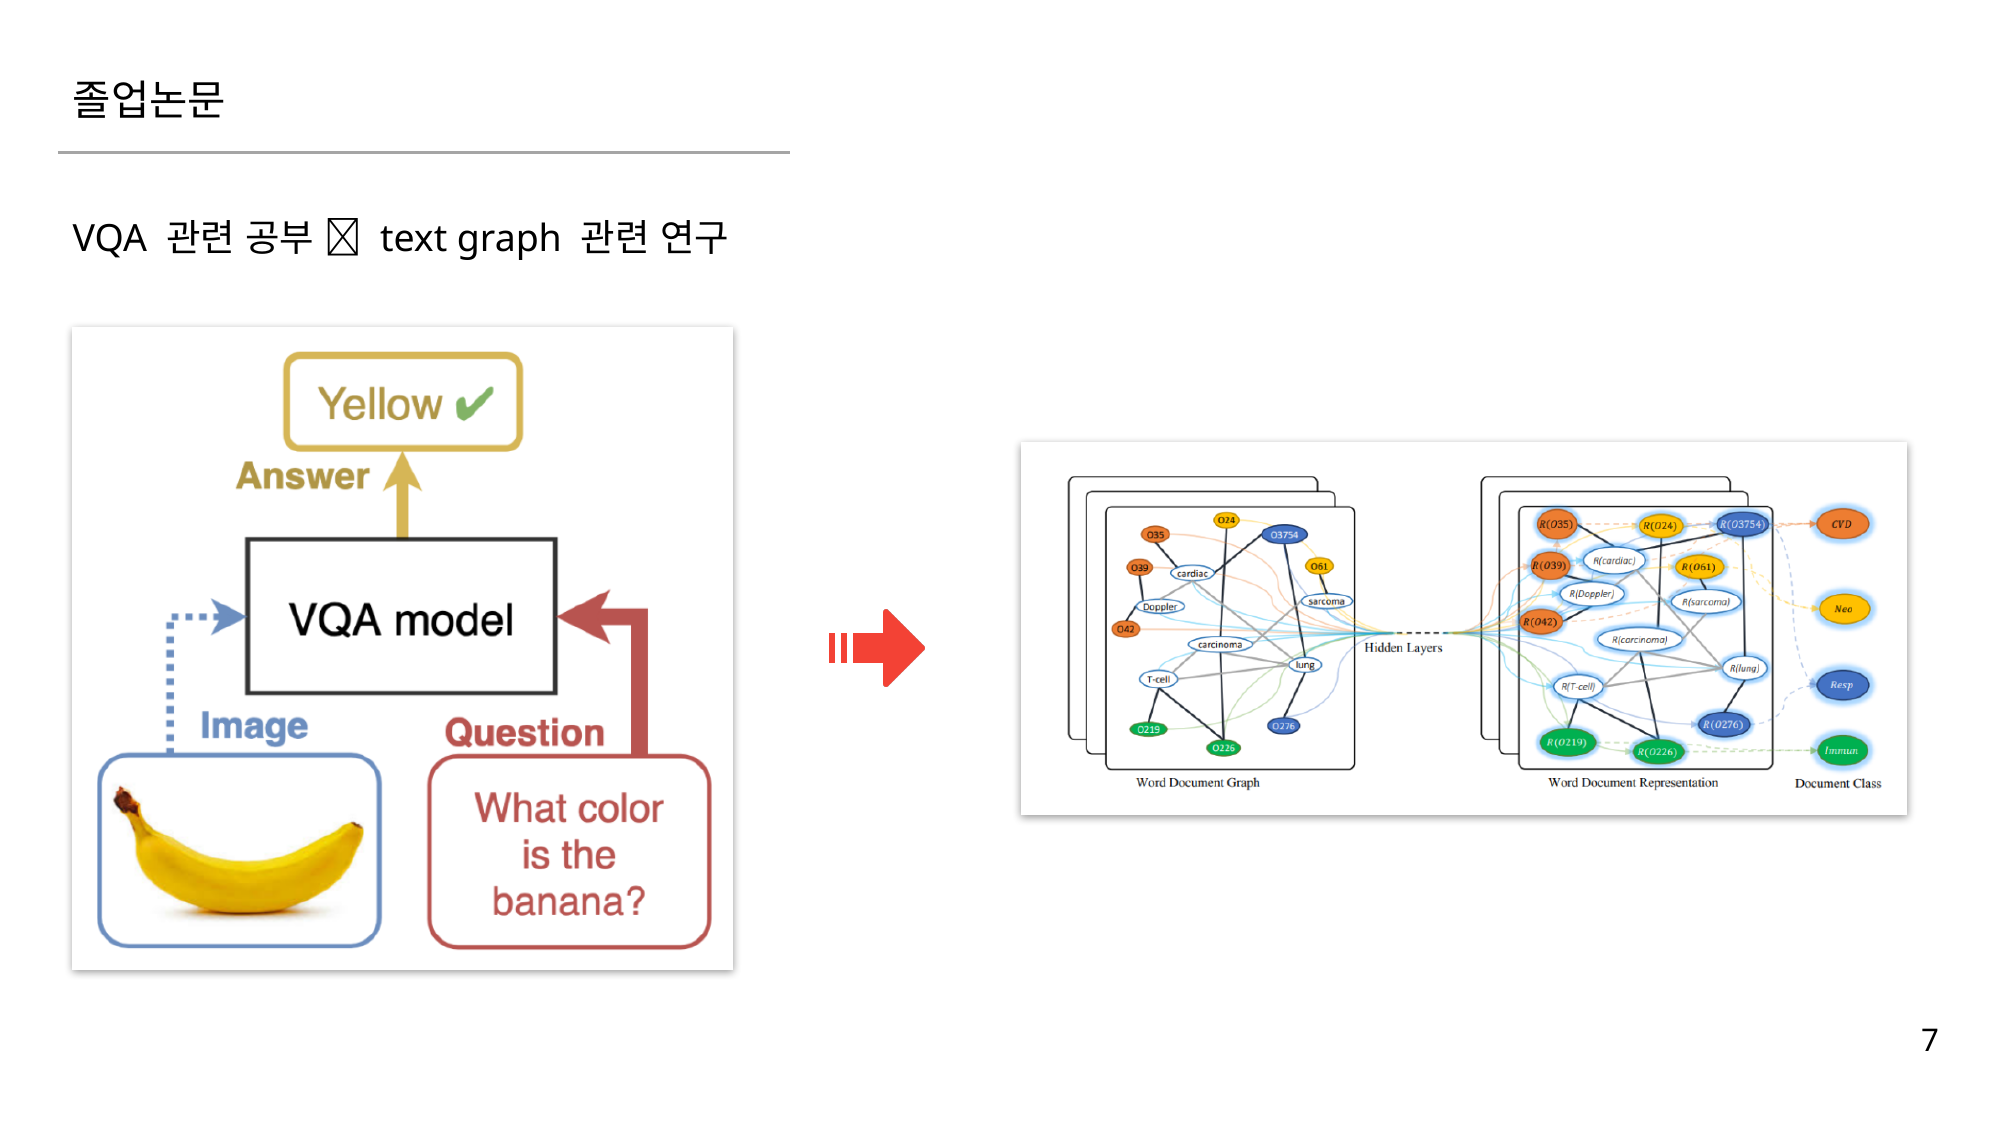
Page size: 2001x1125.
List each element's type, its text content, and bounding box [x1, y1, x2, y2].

text_box VQA 관련 공부  text graph 관련 연구 [57, 206, 1741, 266]
picture [86, 341, 719, 956]
text_box 졸업논문 [57, 66, 1943, 131]
picture [1035, 456, 1893, 801]
slide_number 7 [1865, 1011, 1955, 1072]
picture [829, 600, 925, 696]
